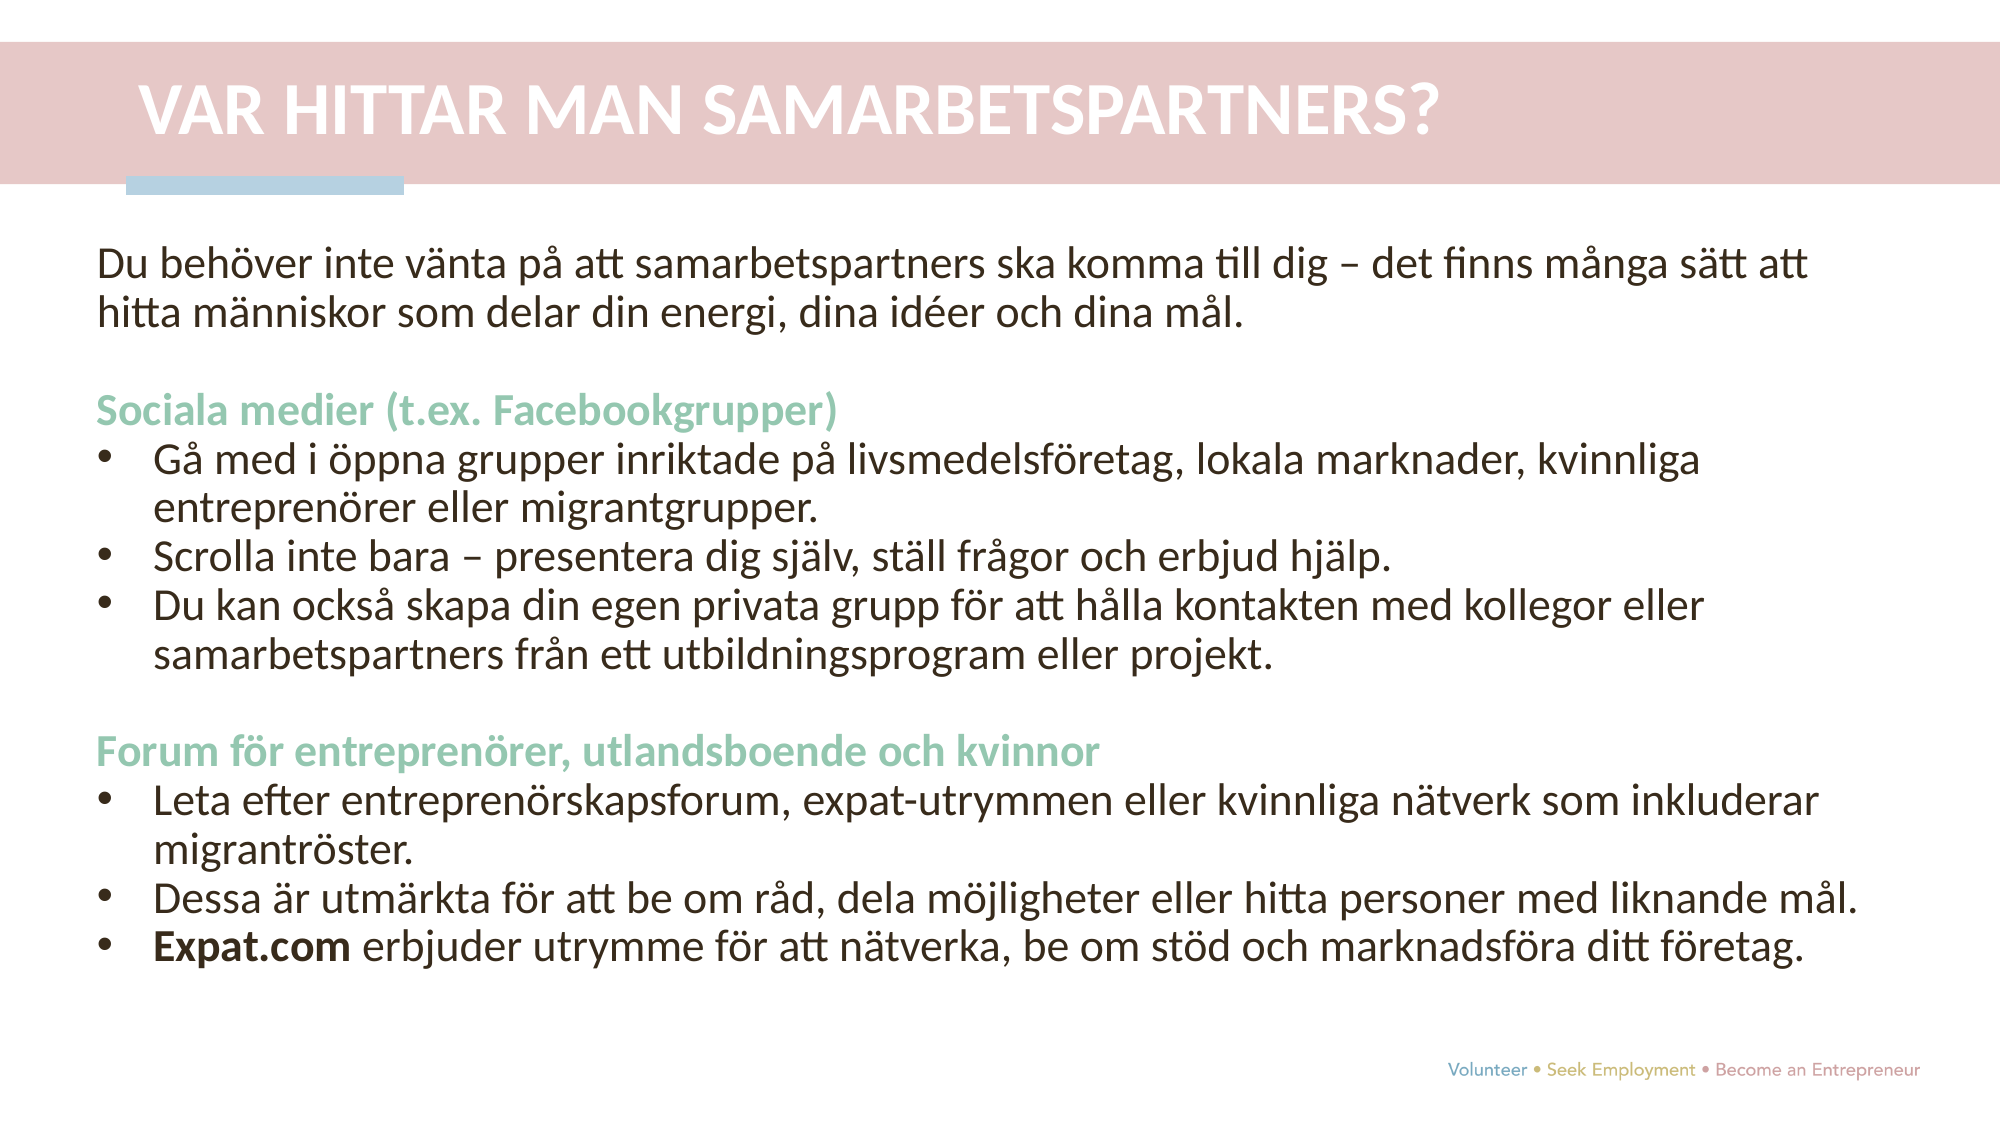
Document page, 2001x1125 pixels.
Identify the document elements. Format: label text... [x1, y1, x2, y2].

list VAR HITTAR MAN SAMARBETSPARTNERS? [123, 51, 1913, 170]
picture [1418, 1046, 1971, 1103]
list Du behöver inte vänta på att samarbetspartners ska komma till dig – det finns många sätt att hitta människor som delar din energi, dina idéer och dina mål. Sociala medier (t.ex. Facebookgrupper) Gå med i öppna grupper inriktade på livsmedelsföretag, lokala marknader, kvinnliga entreprenörer eller migrantgrupper. Scrolla inte bara – presentera dig själv, ställ frågor och erbjud hjälp. Du kan också skapa din egen privata grupp för att hålla kontakten med kollegor eller samarbetspartners från ett utbildningsprogram eller projekt. Forum för entreprenörer, utlandsboende och kvinnor Leta efter entreprenörskapsforum, expat-utrymmen eller kvinnliga nätverk som inkluderar migrantröster. Dessa är utmärkta för att be om råd, dela möjligheter eller hitta personer med liknande mål. Expat.com erbjuder utrymme för att nätverka, be om stöd och marknadsföra ditt företag. [82, 232, 1890, 999]
